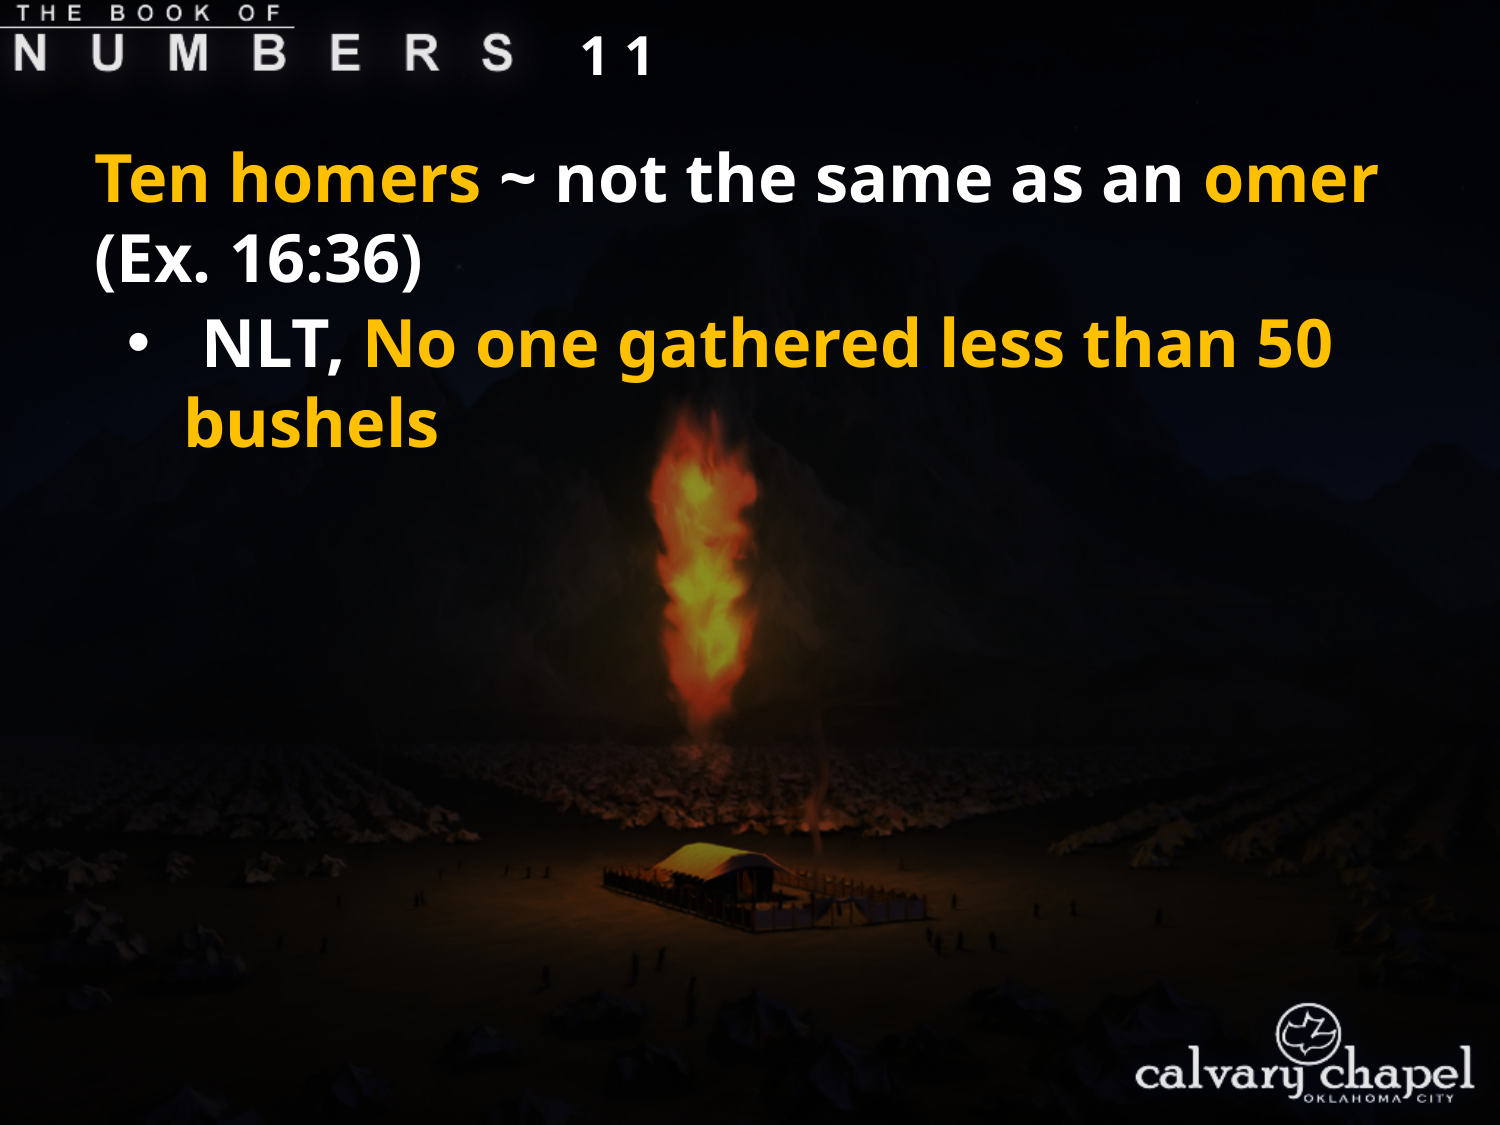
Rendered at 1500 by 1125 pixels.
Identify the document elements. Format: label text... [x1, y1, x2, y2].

text_box Ten homers ~ not the same as an omer (Ex. 16:36) [79, 128, 1426, 304]
text_box 1 1 [564, 13, 950, 94]
text_box NLT, No one gathered less than 50 bushels [112, 293, 1427, 469]
picture [0, 0, 1500, 1125]
